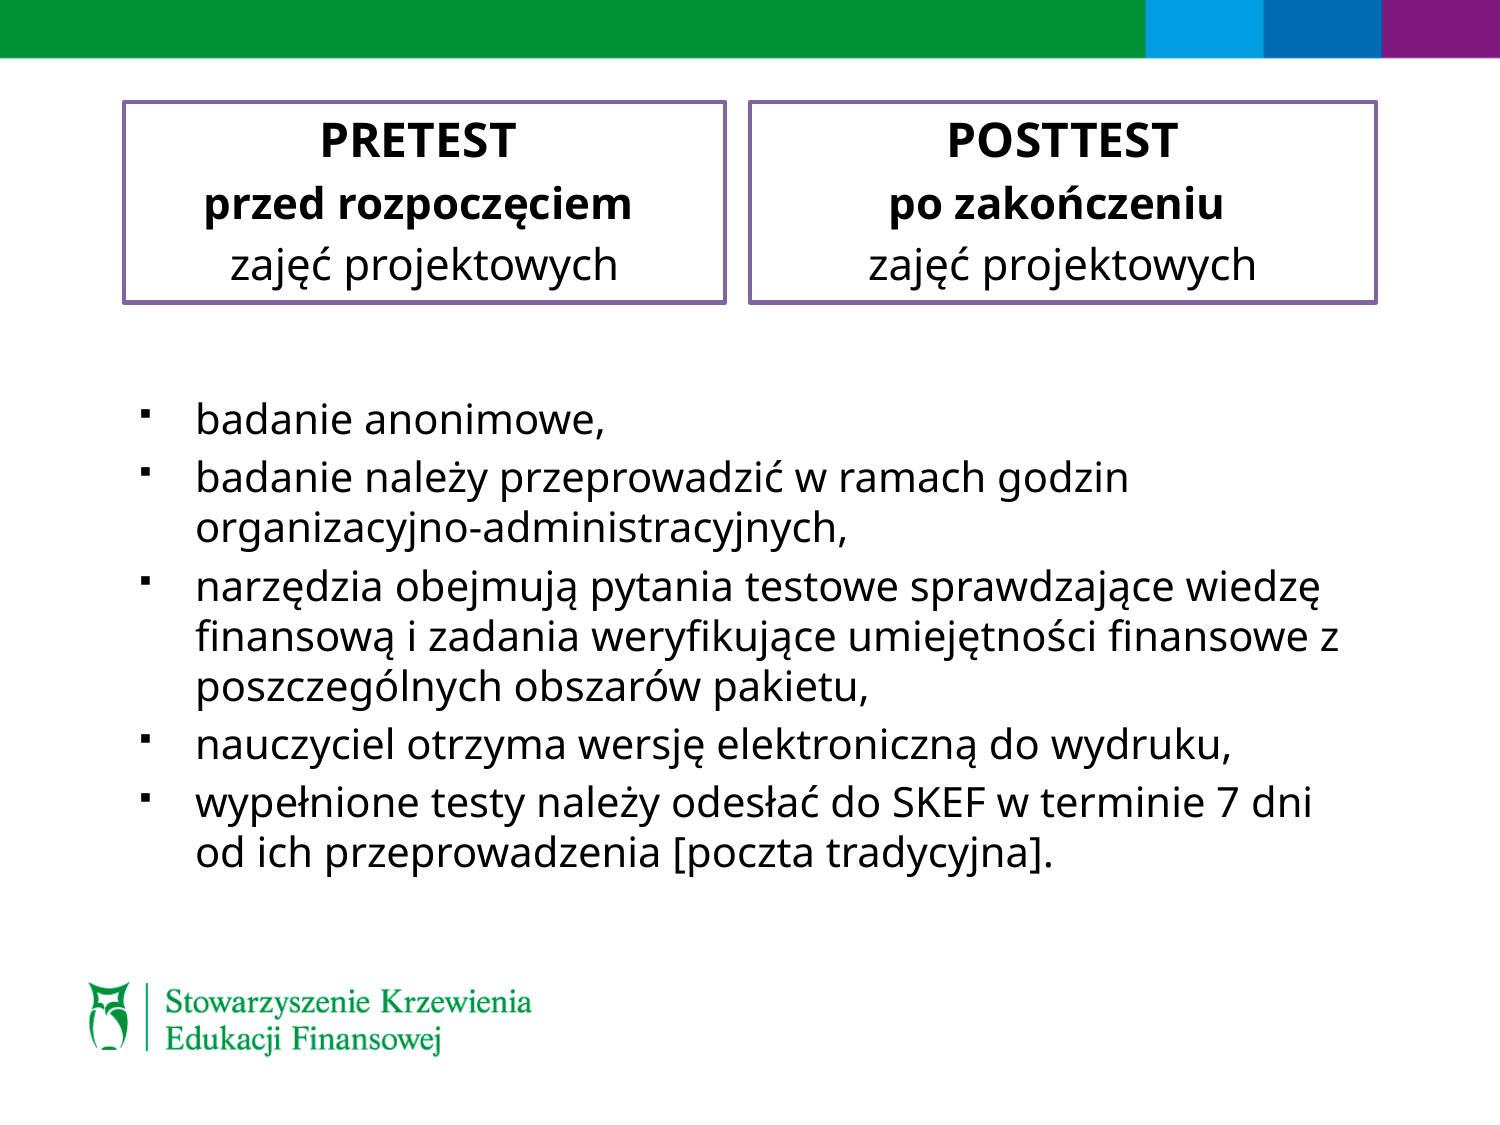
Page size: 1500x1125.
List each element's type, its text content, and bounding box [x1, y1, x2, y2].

text_box badanie anonimowe, badanie należy przeprowadzić w ramach godzin organizacyjno-administracyjnych, narzędzia obejmują pytania testowe sprawdzające wiedzę finansową i zadania weryfikujące umiejętności finansowe z poszczególnych obszarów pakietu, nauczyciel otrzyma wersję elektroniczną do wydruku, wypełnione testy należy odesłać do SKEF w terminie 7 dni od ich przeprowadzenia [poczta tradycyjna]. [123, 385, 1376, 884]
list POSTTEST po zakończeniu zajęć projektowych [748, 100, 1378, 305]
list PRETEST przed rozpoczęciem zajęć projektowych [122, 100, 727, 305]
picture [0, 0, 1500, 1125]
